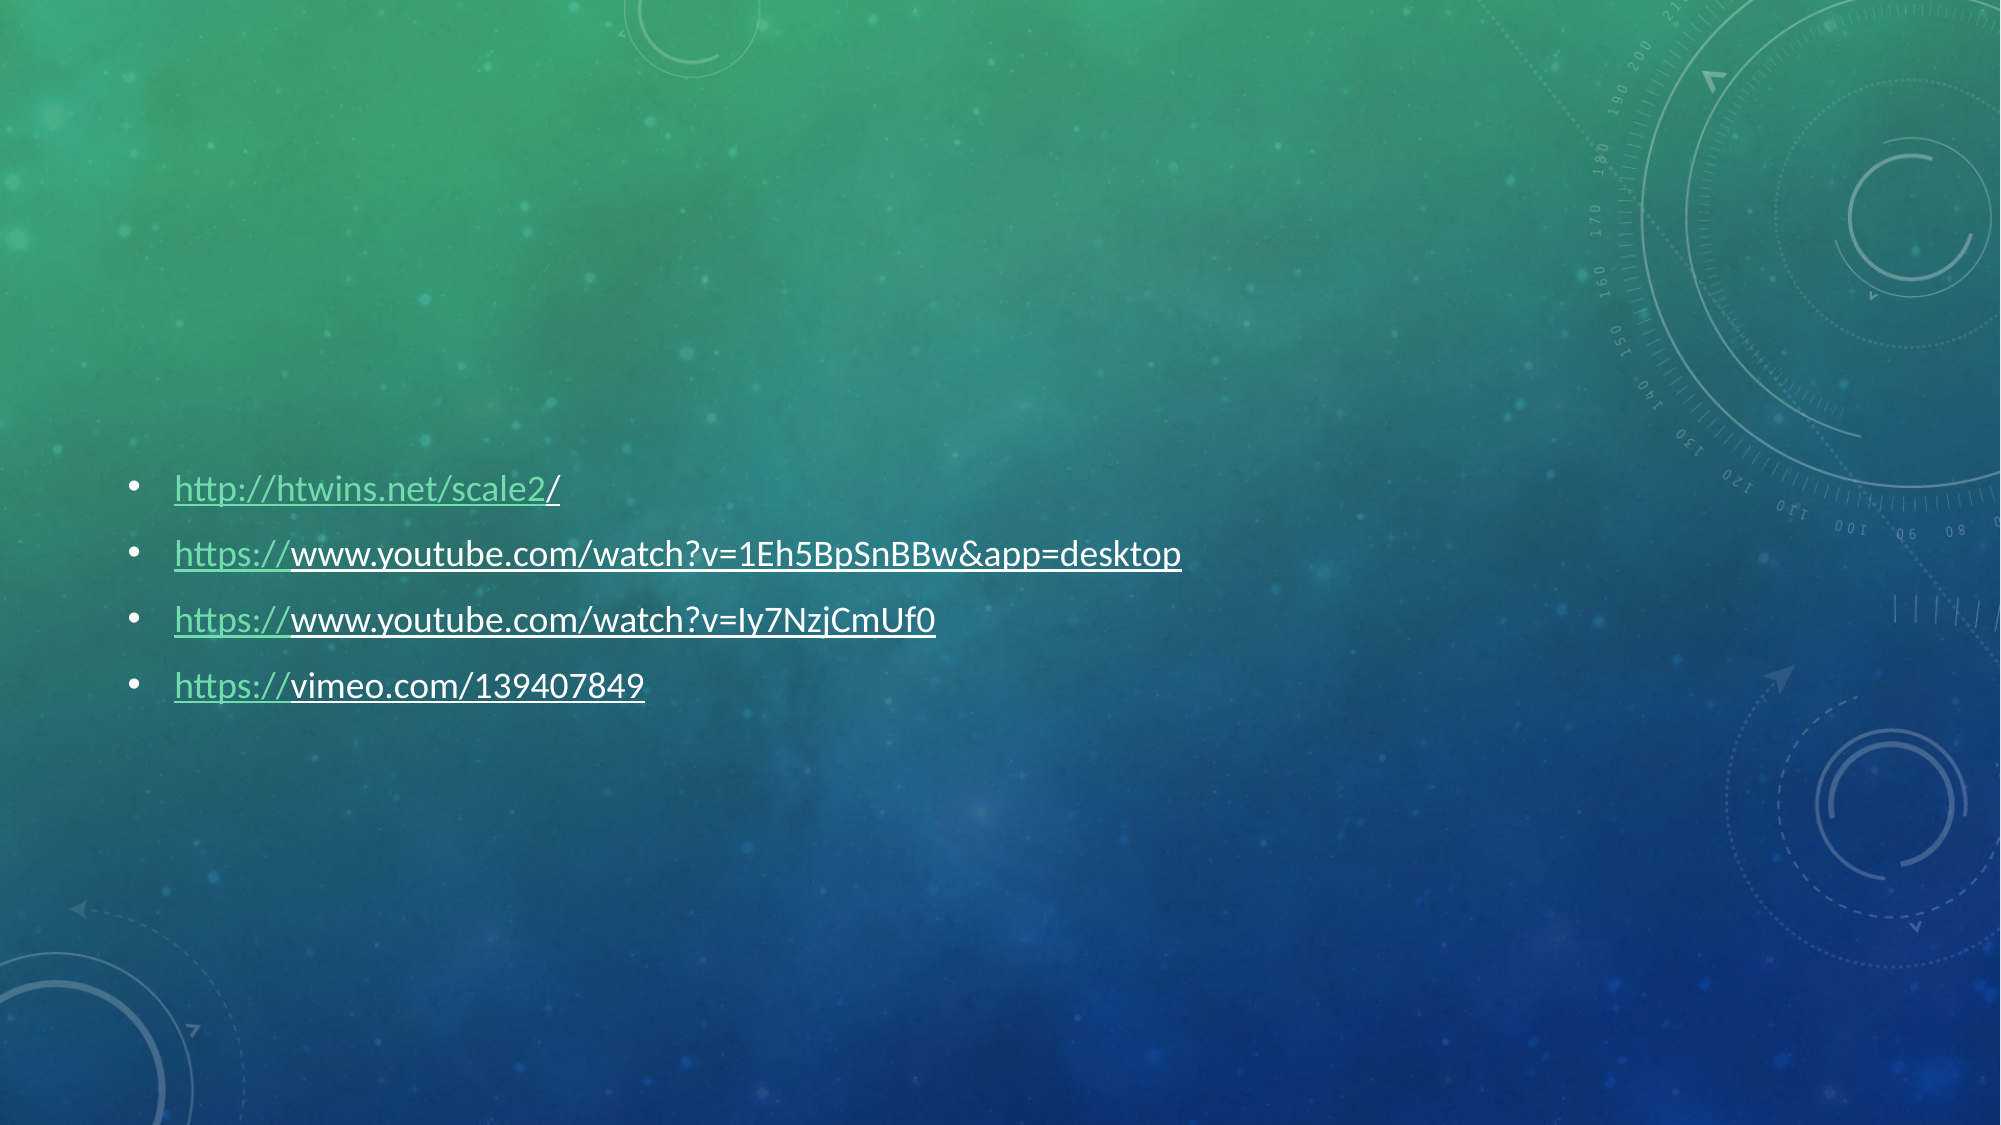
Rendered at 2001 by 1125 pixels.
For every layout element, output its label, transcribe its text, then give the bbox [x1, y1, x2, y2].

picture [0, 0, 2001, 1125]
list http://htwins.net/scale2/ https://www.youtube.com/watch?v=1Eh5BpSnBBw&app=desktop https://www.youtube.com/watch?v=Iy7NzjCmUf0 https://vimeo.com/139407849 [112, 351, 1775, 950]
